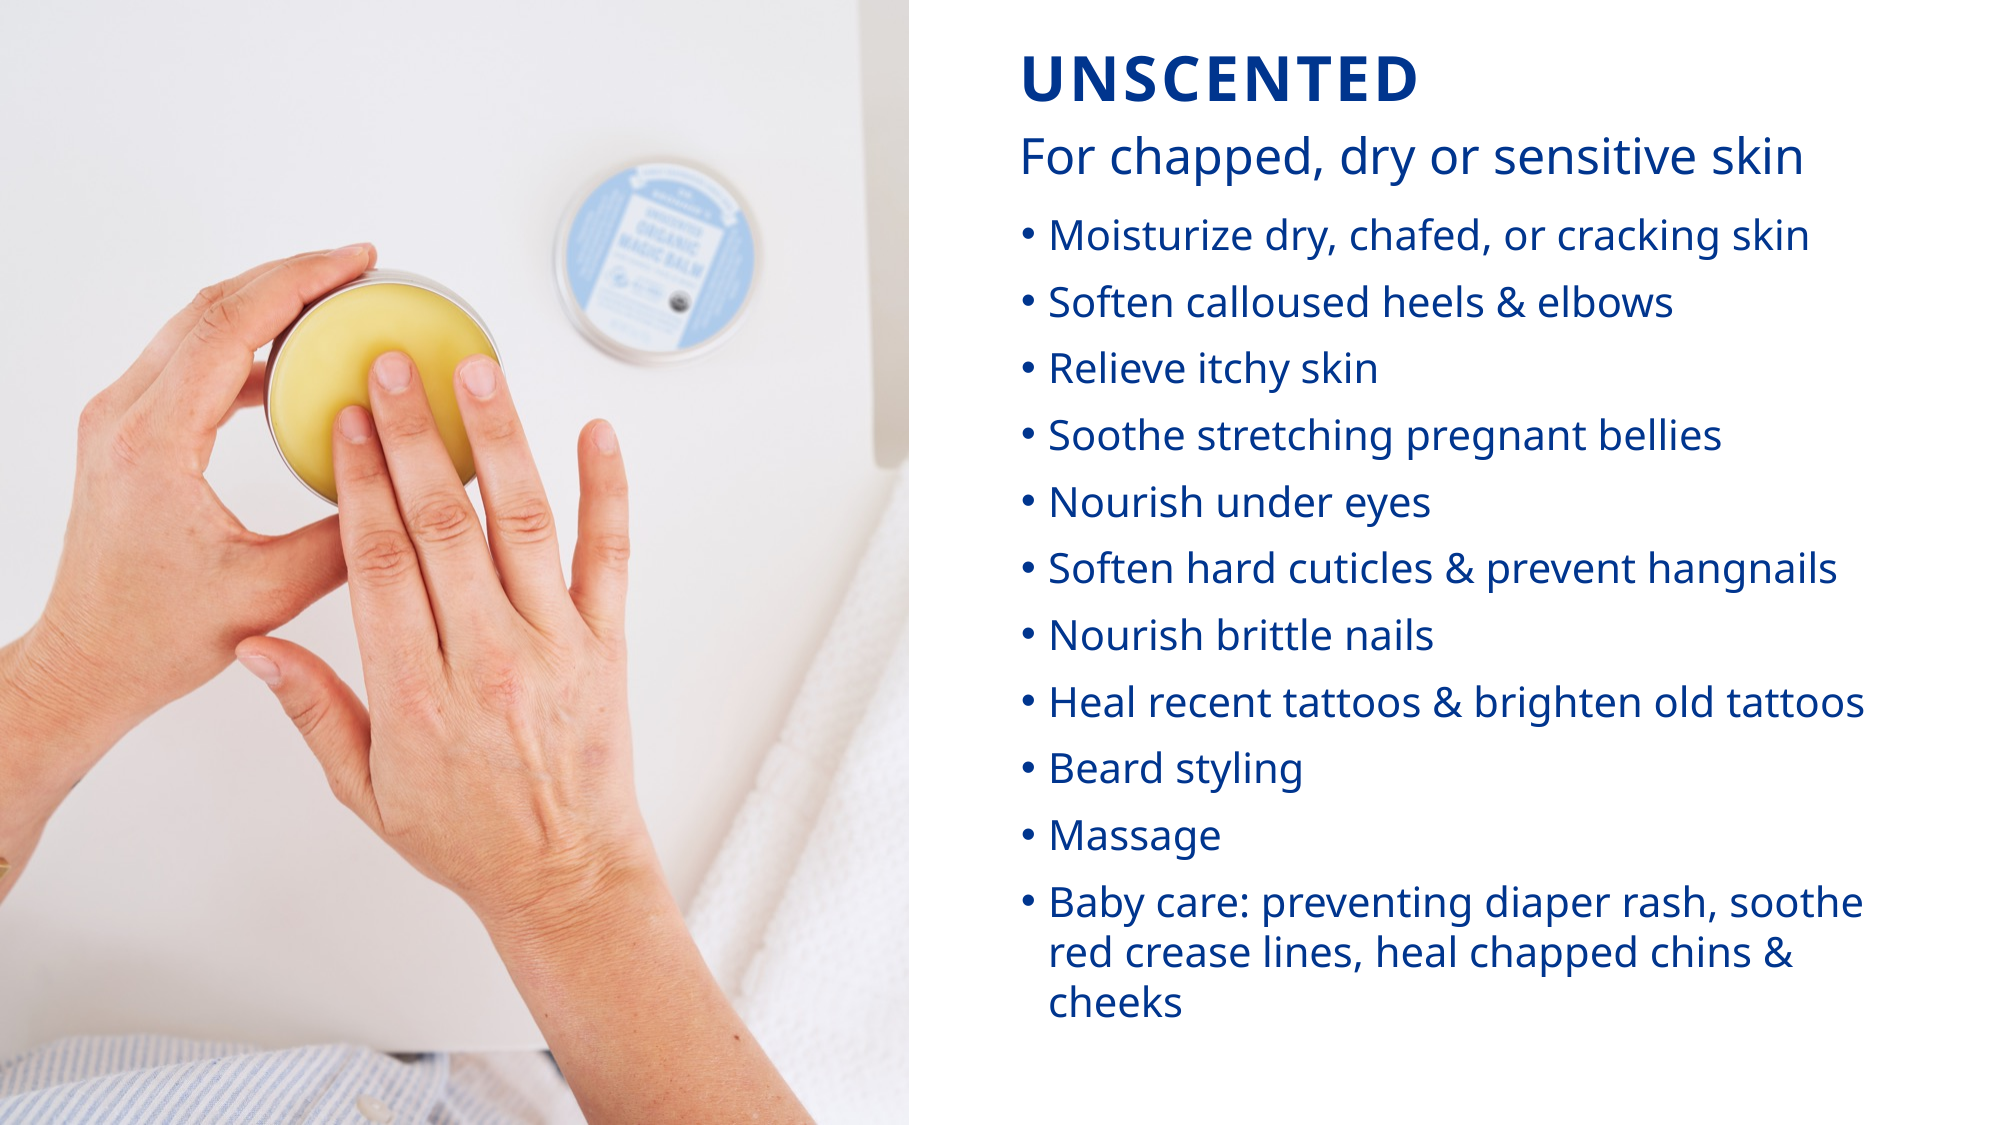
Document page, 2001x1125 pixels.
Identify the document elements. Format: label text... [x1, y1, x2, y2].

picture [0, 0, 910, 1125]
text_box Moisturize dry, chafed, or cracking skin Soften calloused heels & elbows Relieve itchy skin Soothe stretching pregnant bellies Nourish under eyes Soften hard cuticles & prevent hangnails Nourish brittle nails Heal recent tattoos & brighten old tattoos Beard styling Massage Baby care: preventing diaper rash, soothe red crease lines, heal chapped chins & cheeks [1004, 201, 1945, 1033]
text_box UNSCENTED For chapped, dry or sensitive skin [1004, 35, 1945, 192]
